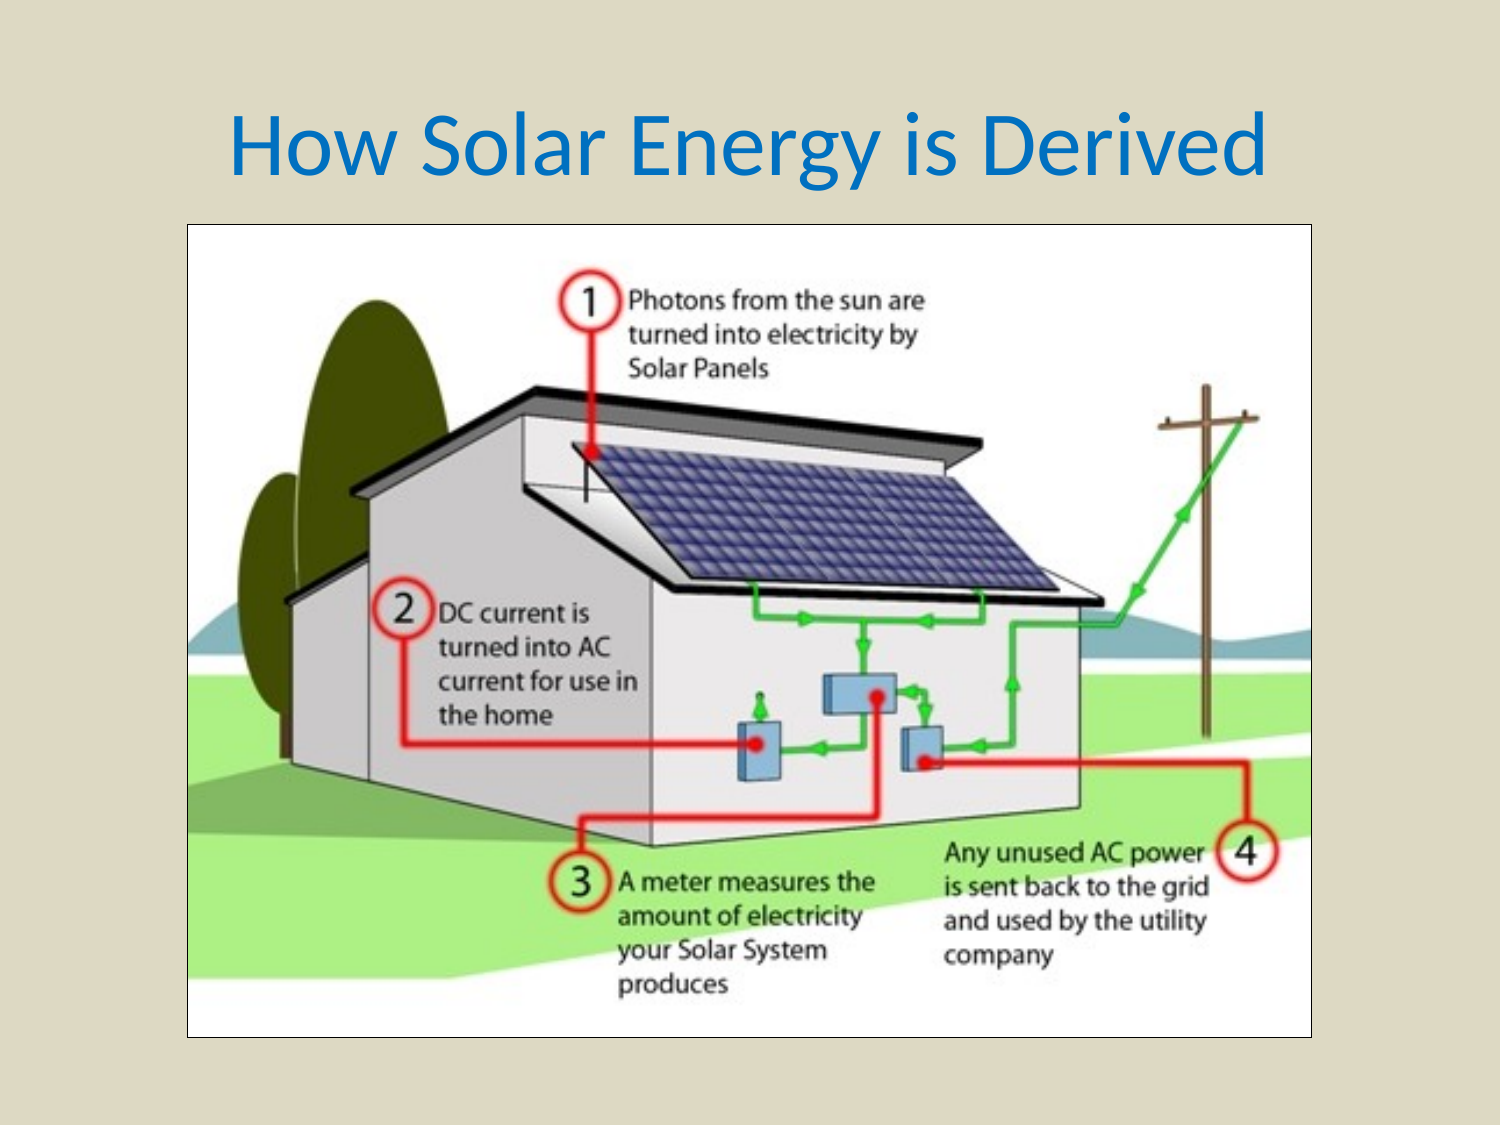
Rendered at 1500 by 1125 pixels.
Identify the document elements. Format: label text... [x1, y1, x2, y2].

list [187, 224, 1312, 1038]
title How Solar Energy is Derived [75, 45, 1425, 233]
